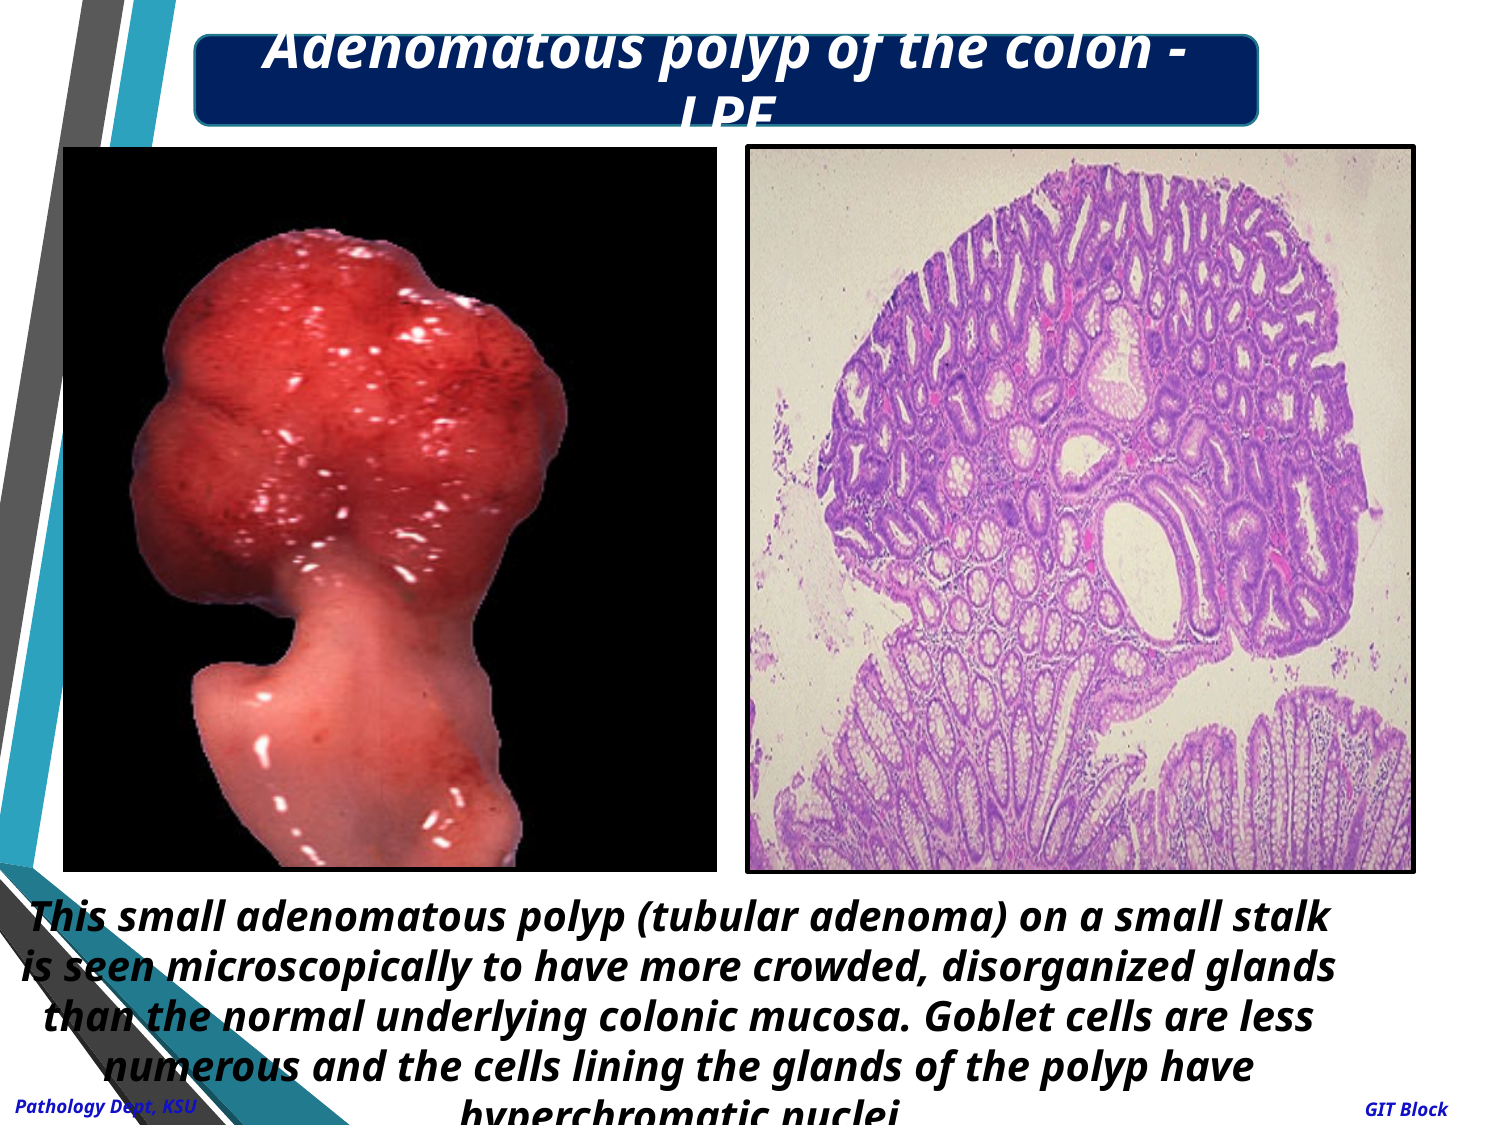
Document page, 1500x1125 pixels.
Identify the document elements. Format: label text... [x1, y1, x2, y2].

picture [749, 148, 1412, 870]
text_box GIT Block [1349, 1089, 1500, 1125]
text_box This small adenomatous polyp (tubular adenoma) on a small stalk is seen microscopically to have more crowded, disorganized glands than the normal underlying colonic mucosa. Goblet cells are less numerous and the cells lining the glands of the polyp have hyperchromatic nuclei [0, 882, 1359, 1125]
text_box Pathology Dept, KSU [0, 1087, 213, 1125]
text_box Adenomatous polyp of the colon - LPF [193, 33, 1260, 127]
text_box [64, 149, 715, 870]
